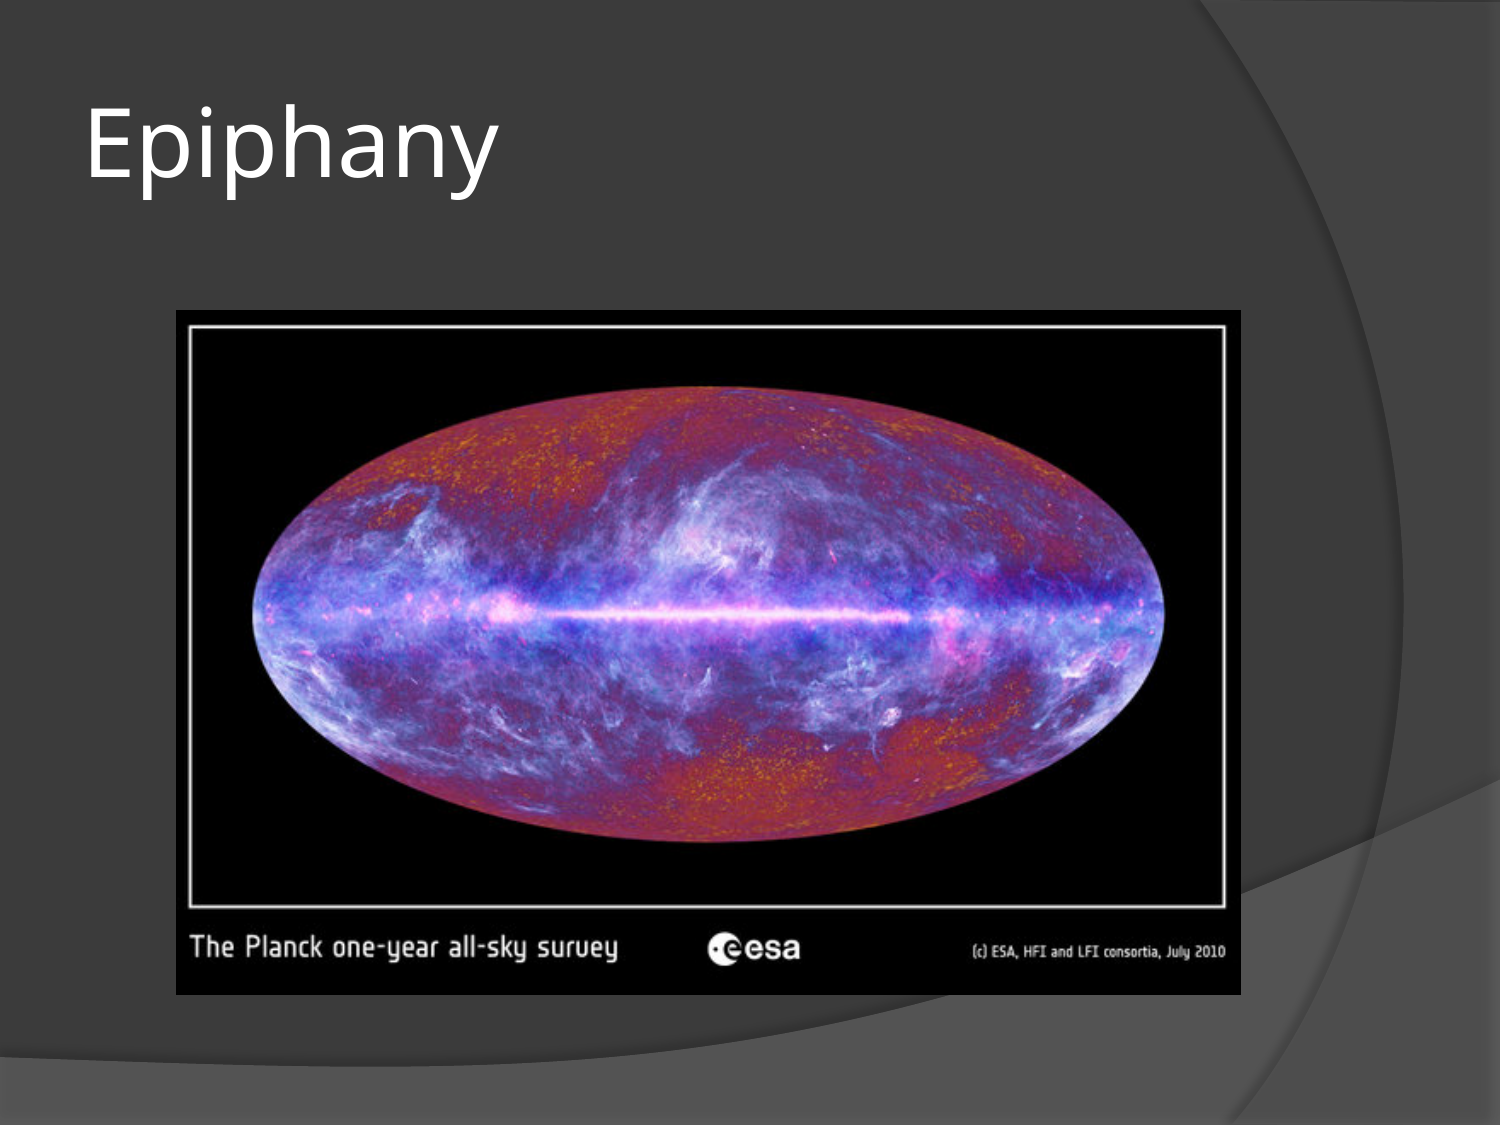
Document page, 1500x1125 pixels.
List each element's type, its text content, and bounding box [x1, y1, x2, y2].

picture [176, 310, 1241, 995]
title Epiphany [75, 45, 1300, 233]
